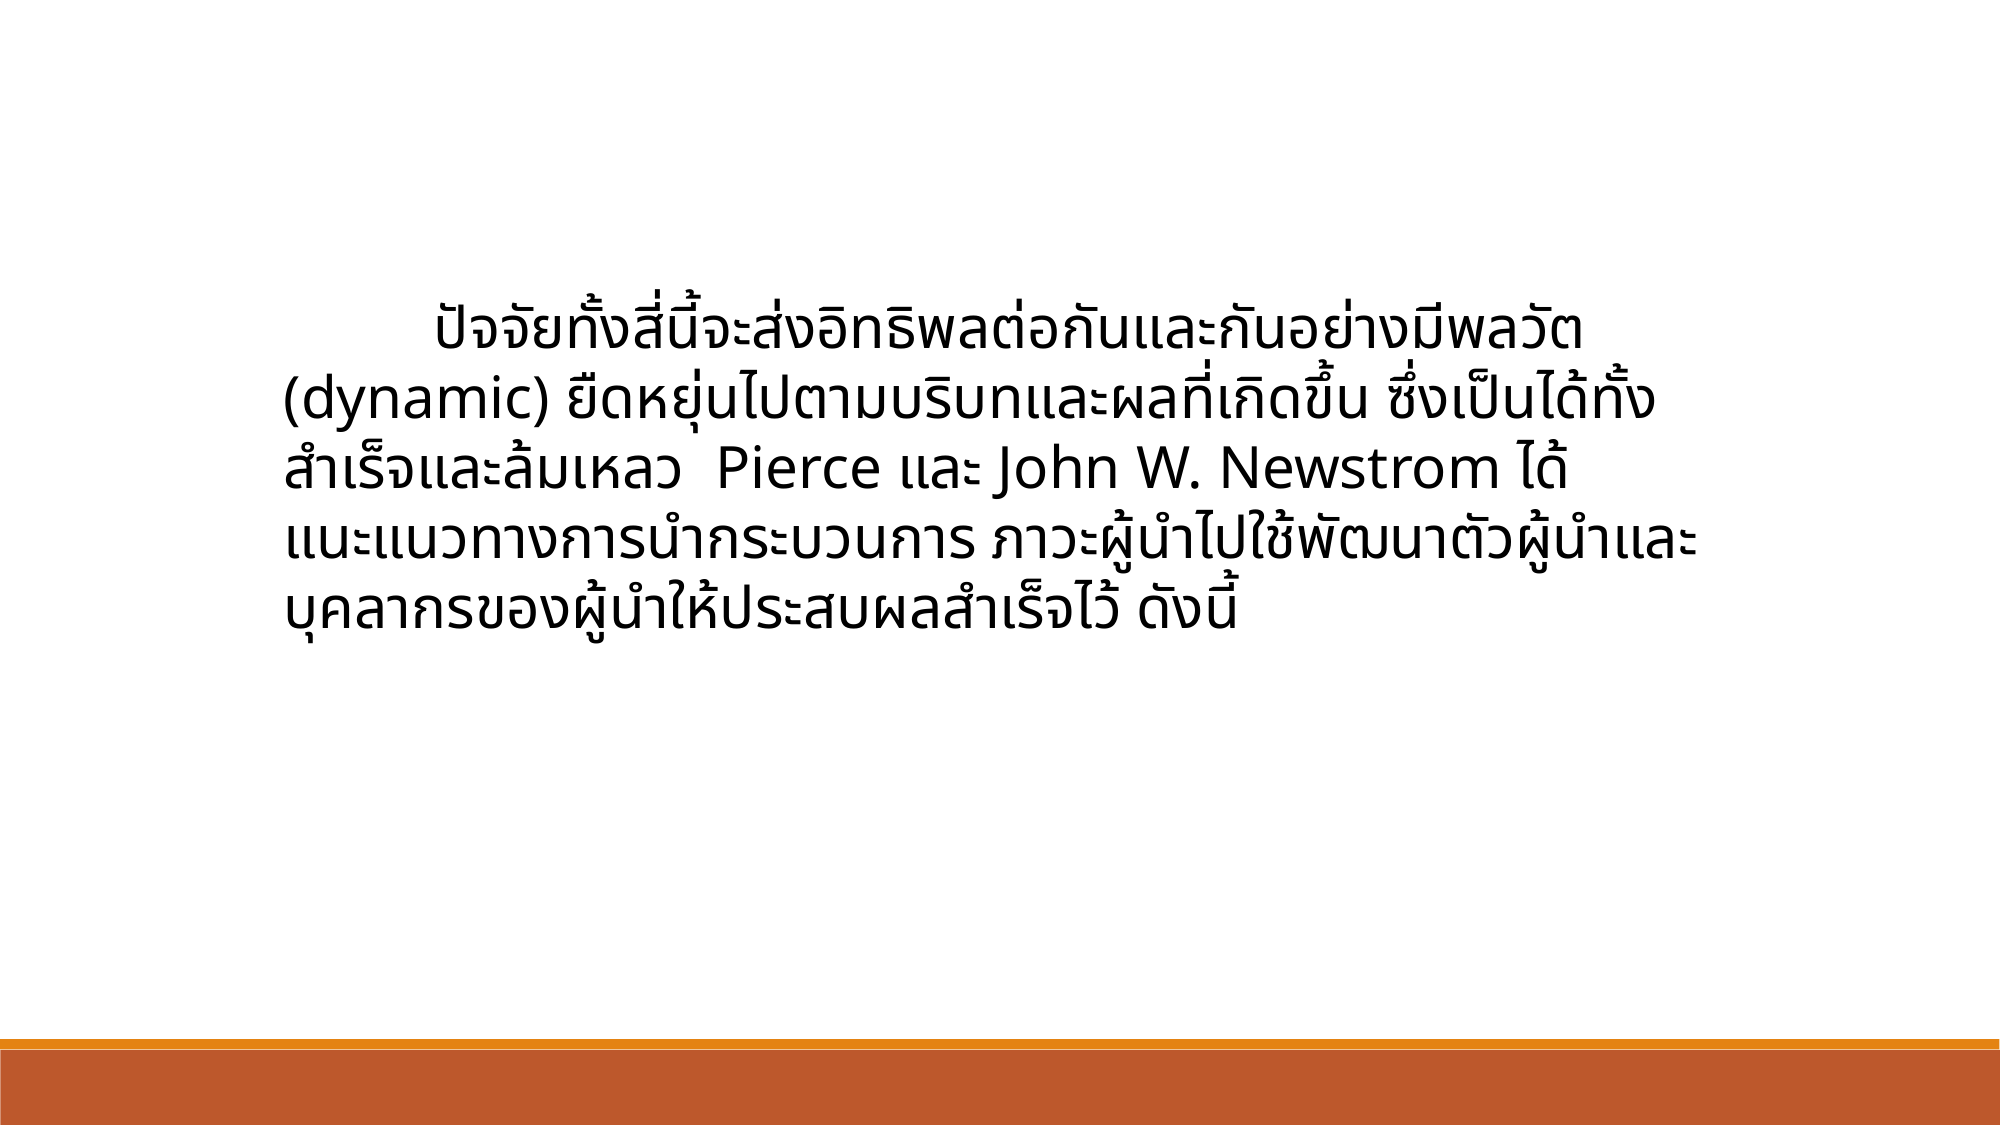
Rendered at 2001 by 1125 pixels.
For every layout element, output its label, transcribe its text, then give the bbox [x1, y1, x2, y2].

text_box ปัจจัยทั้งสี่นี้จะส่งอิทธิพลต่อกันและกันอย่างมีพลวัต (dynamic) ยืดหยุ่นไปตามบริบทและผลที่เกิดขึ้น ซึ่งเป็นได้ทั้งสำเร็จและล้มเหลว Pierce และ John W. Newstrom ได้แนะแนวทางการนำกระบวนการ ภาวะผู้นำไปใช้พัฒนาตัวผู้นำและบุคลากรของผู้นำให้ประสบผลสำเร็จไว้ ดังนี้ [268, 283, 1757, 718]
